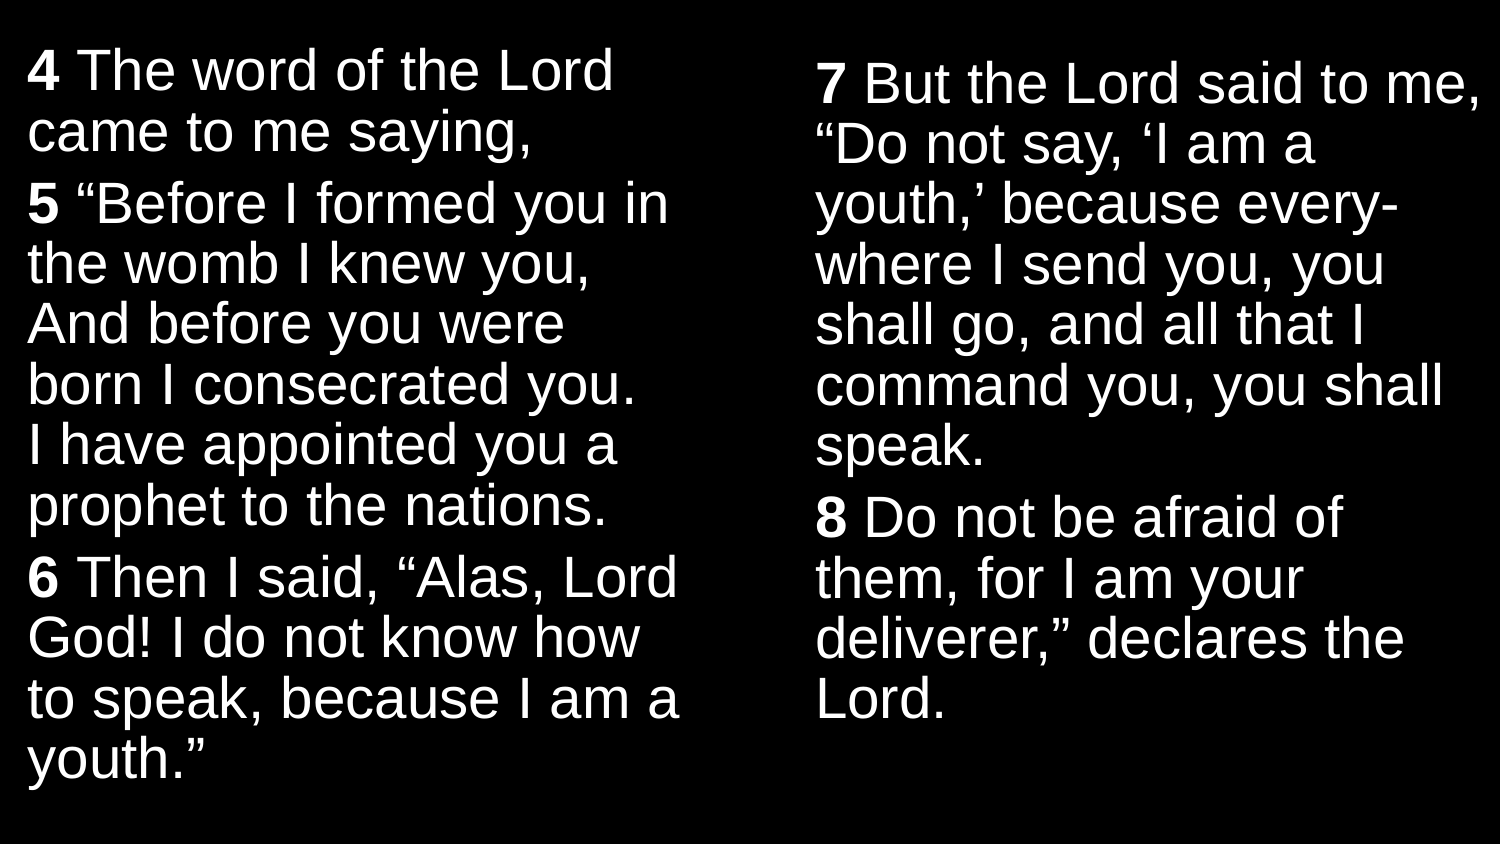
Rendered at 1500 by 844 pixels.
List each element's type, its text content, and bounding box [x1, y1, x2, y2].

list 7 But the Lord said to me, “Do not say, ‘I am a youth,’ because every-where I send you, you shall go, and all that I command you, you shall speak. 8 Do not be afraid of them, for I am your deliverer,” declares the Lord. [800, 46, 1500, 678]
list 4 The word of the Lord came to me saying, 5 “Before I formed you in the womb I knew you, And before you were born I consecrated you. I have appointed you a prophet to the nations. 6 Then I said, “Alas, Lord God! I do not know how to speak, because I am a youth.” [12, 34, 713, 660]
list [0, 96, 713, 760]
